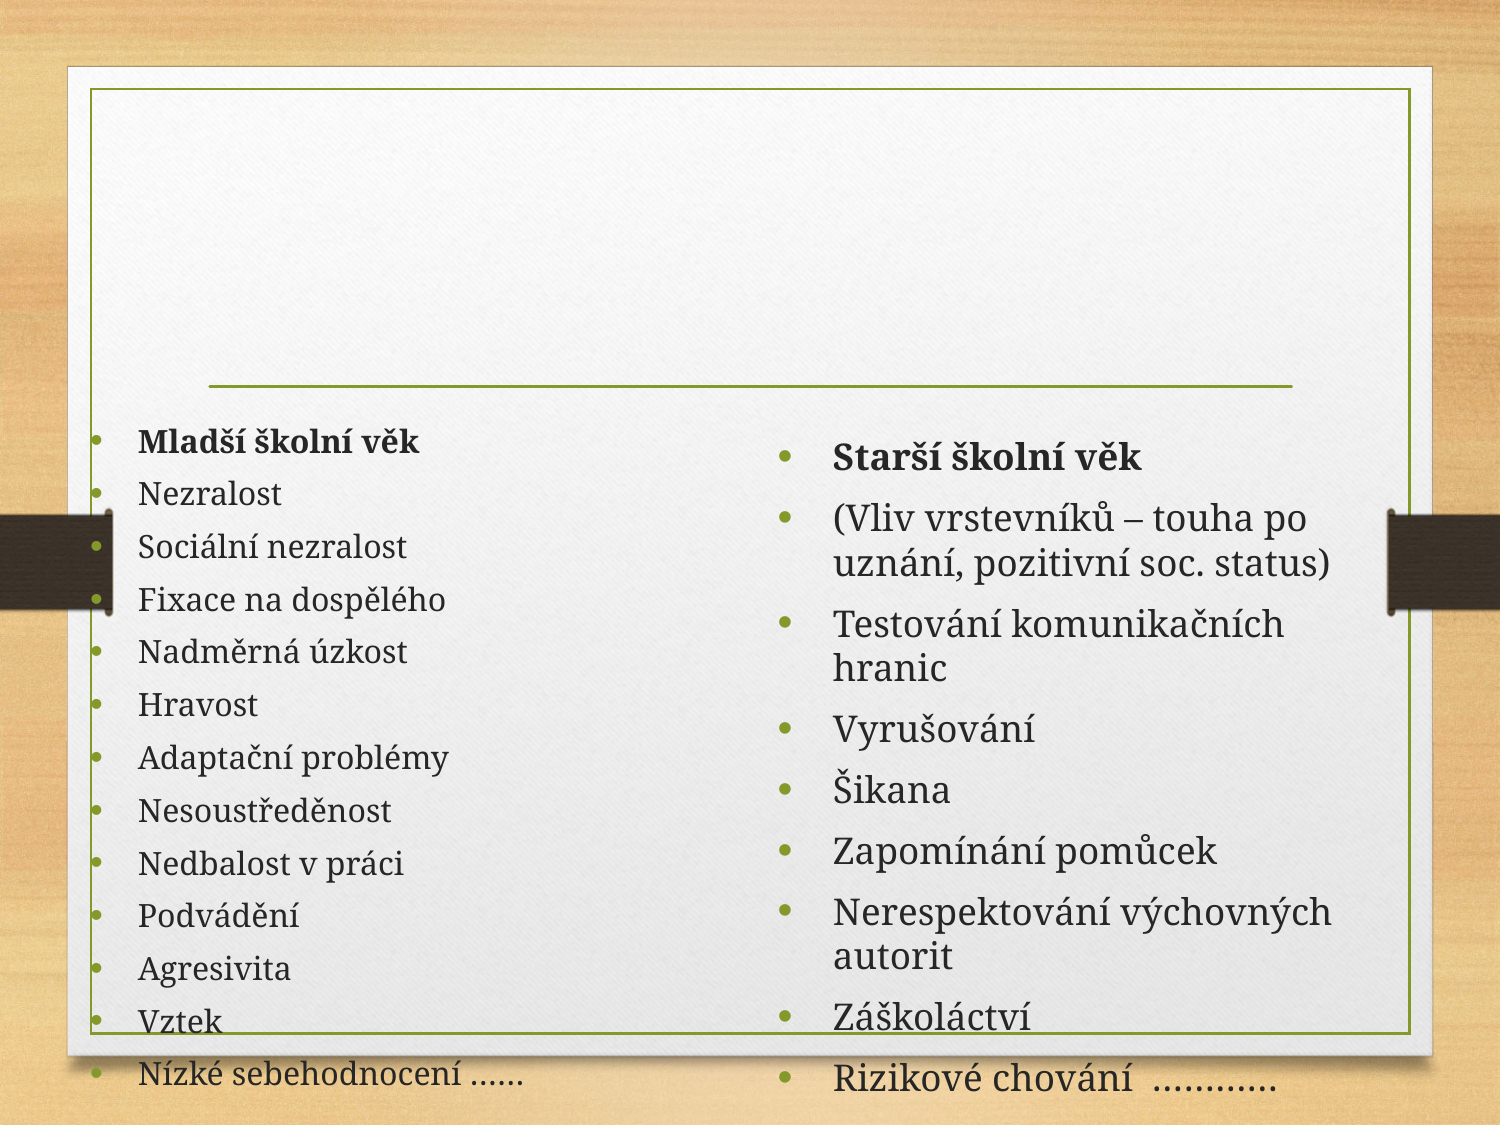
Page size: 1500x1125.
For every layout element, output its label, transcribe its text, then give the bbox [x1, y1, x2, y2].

list Mladší školní věk Nezralost Sociální nezralost Fixace na dospělého Nadměrná úzkost Hravost Adaptační problémy Nesoustředěnost Nedbalost v práci Podvádění Agresivita Vztek Nízké sebehodnocení …… [75, 255, 738, 1112]
list Starší školní věk (Vliv vrstevníků – touha po uznání, pozitivní soc. status) Testování komunikačních hranic Vyrušování Šikana Zapomínání pomůcek Nerespektování výchovných autorit Záškoláctví Rizikové chování ………… [762, 243, 1425, 1112]
picture [0, 0, 1500, 1125]
